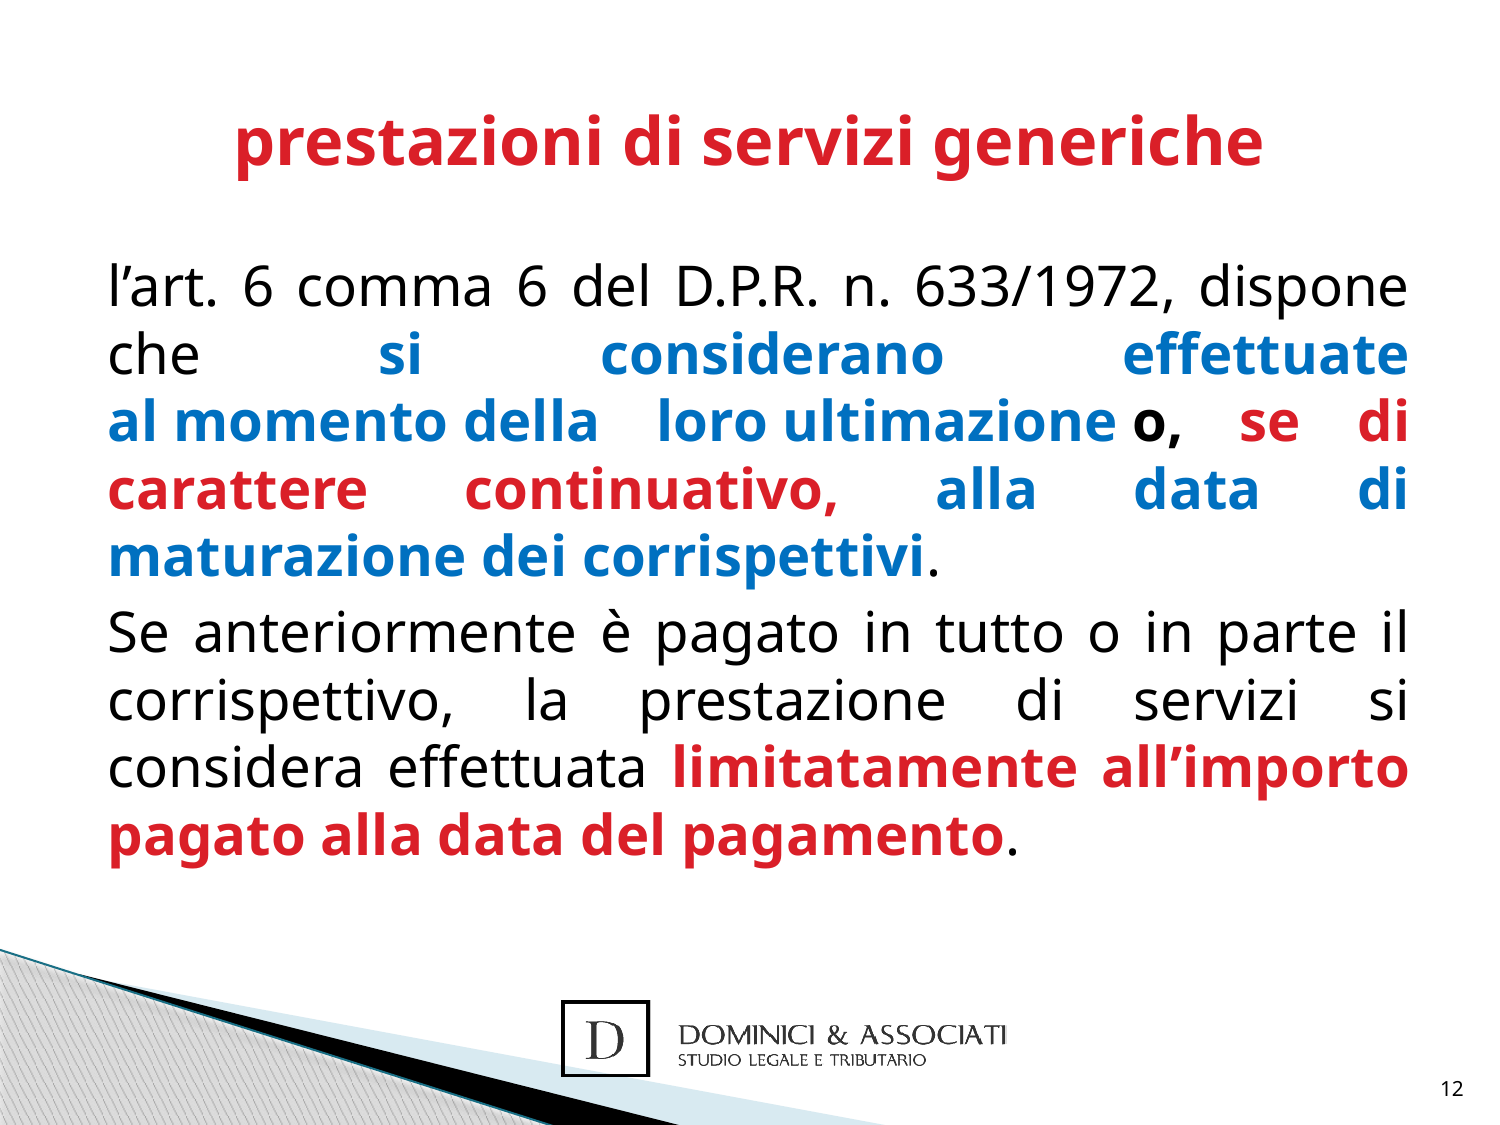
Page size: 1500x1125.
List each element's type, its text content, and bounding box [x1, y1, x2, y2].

slide_number 12 [1418, 1051, 1479, 1112]
title prestazioni di servizi generiche [75, 45, 1425, 233]
list l’art. 6 comma 6 del D.P.R. n. 633/1972, dispone che si considerano effettuate al momento della loro ultimazione o, se di carattere continuativo, alla data di maturazione dei corrispettivi. Se anteriormente è pagato in tutto o in parte il corrispettivo, la prestazione di servizi si considera effettuata limitatamente all’importo pagato alla data del pagamento. [75, 243, 1425, 906]
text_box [229, 987, 1152, 1078]
